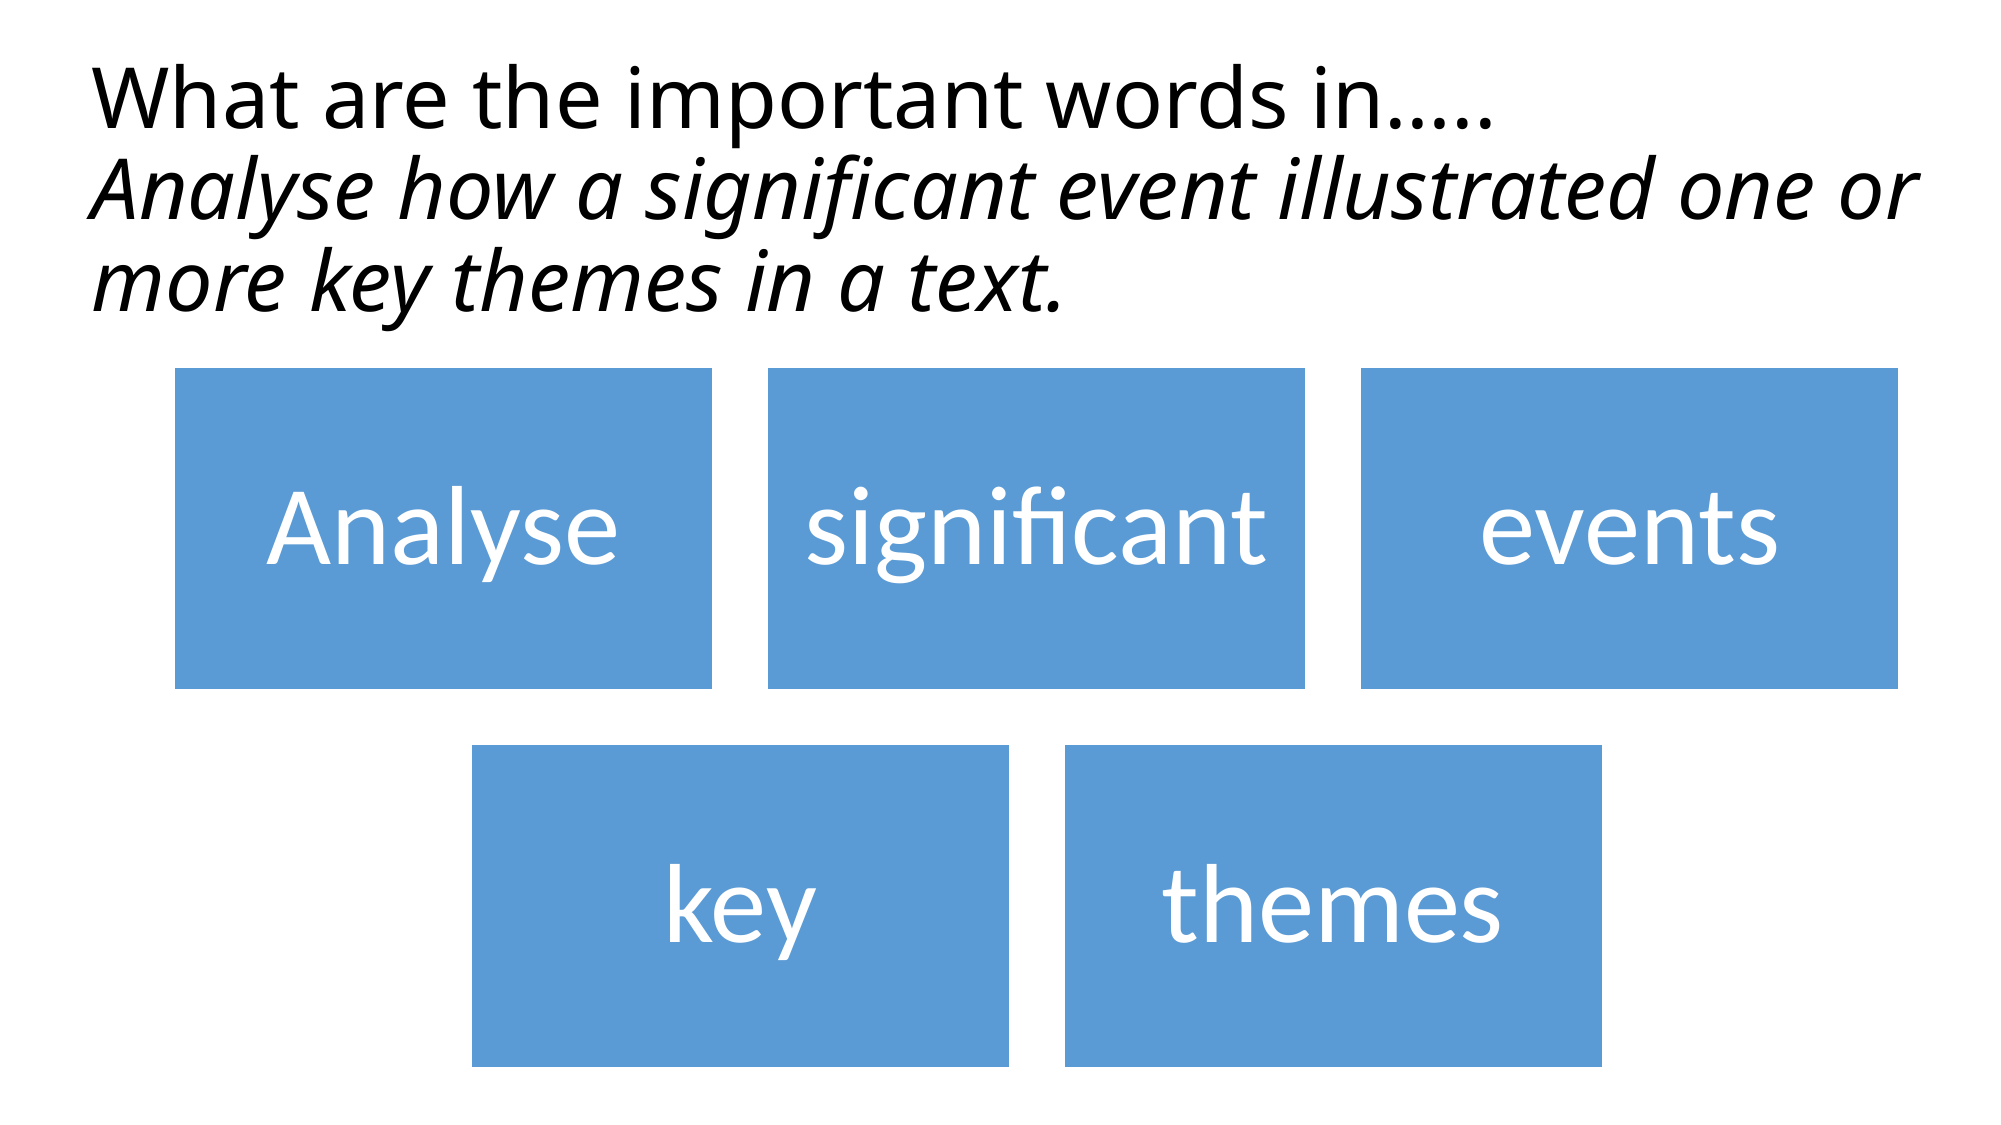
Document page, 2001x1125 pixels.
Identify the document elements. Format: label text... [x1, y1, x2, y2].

title What are the important words in….. Analyse how a significant event illustrated one or more key themes in a text. [76, 48, 1967, 439]
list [174, 360, 1900, 1075]
